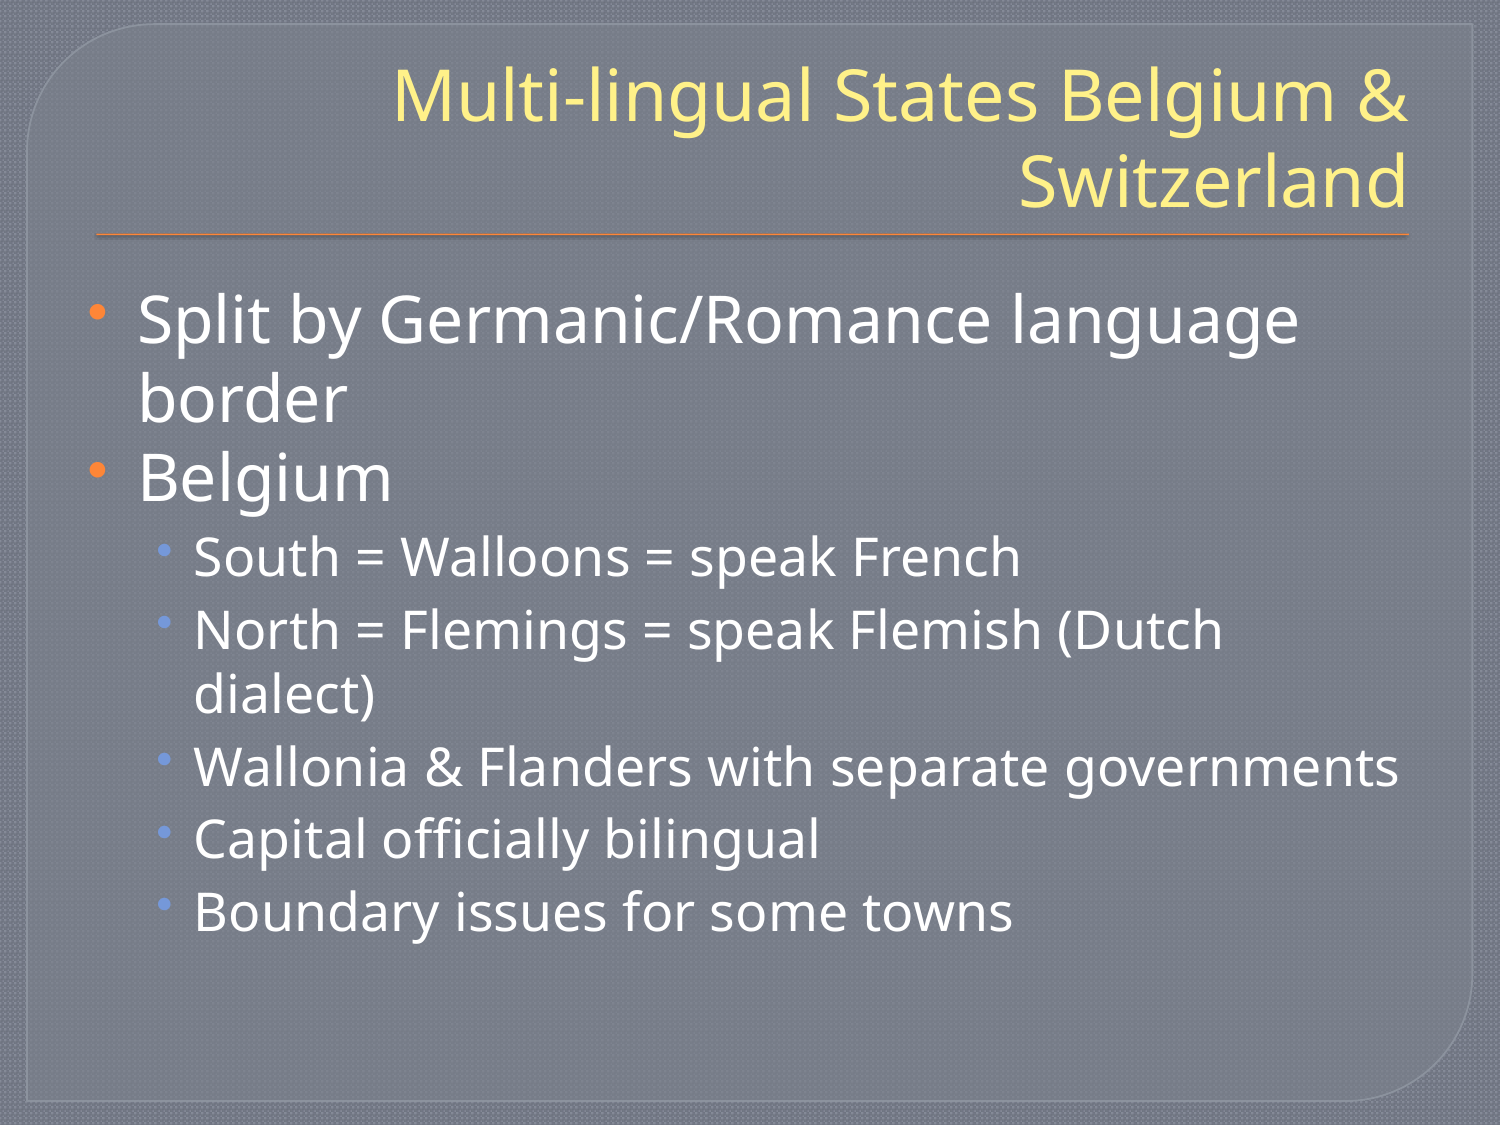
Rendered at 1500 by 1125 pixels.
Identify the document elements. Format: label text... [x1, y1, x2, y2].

title Multi-lingual States Belgium & Switzerland [75, 41, 1425, 230]
list Split by Germanic/Romance language border Belgium South = Walloons = speak French North = Flemings = speak Flemish (Dutch dialect) Wallonia & Flanders with separate governments Capital officially bilingual Boundary issues for some towns [75, 270, 1425, 1013]
